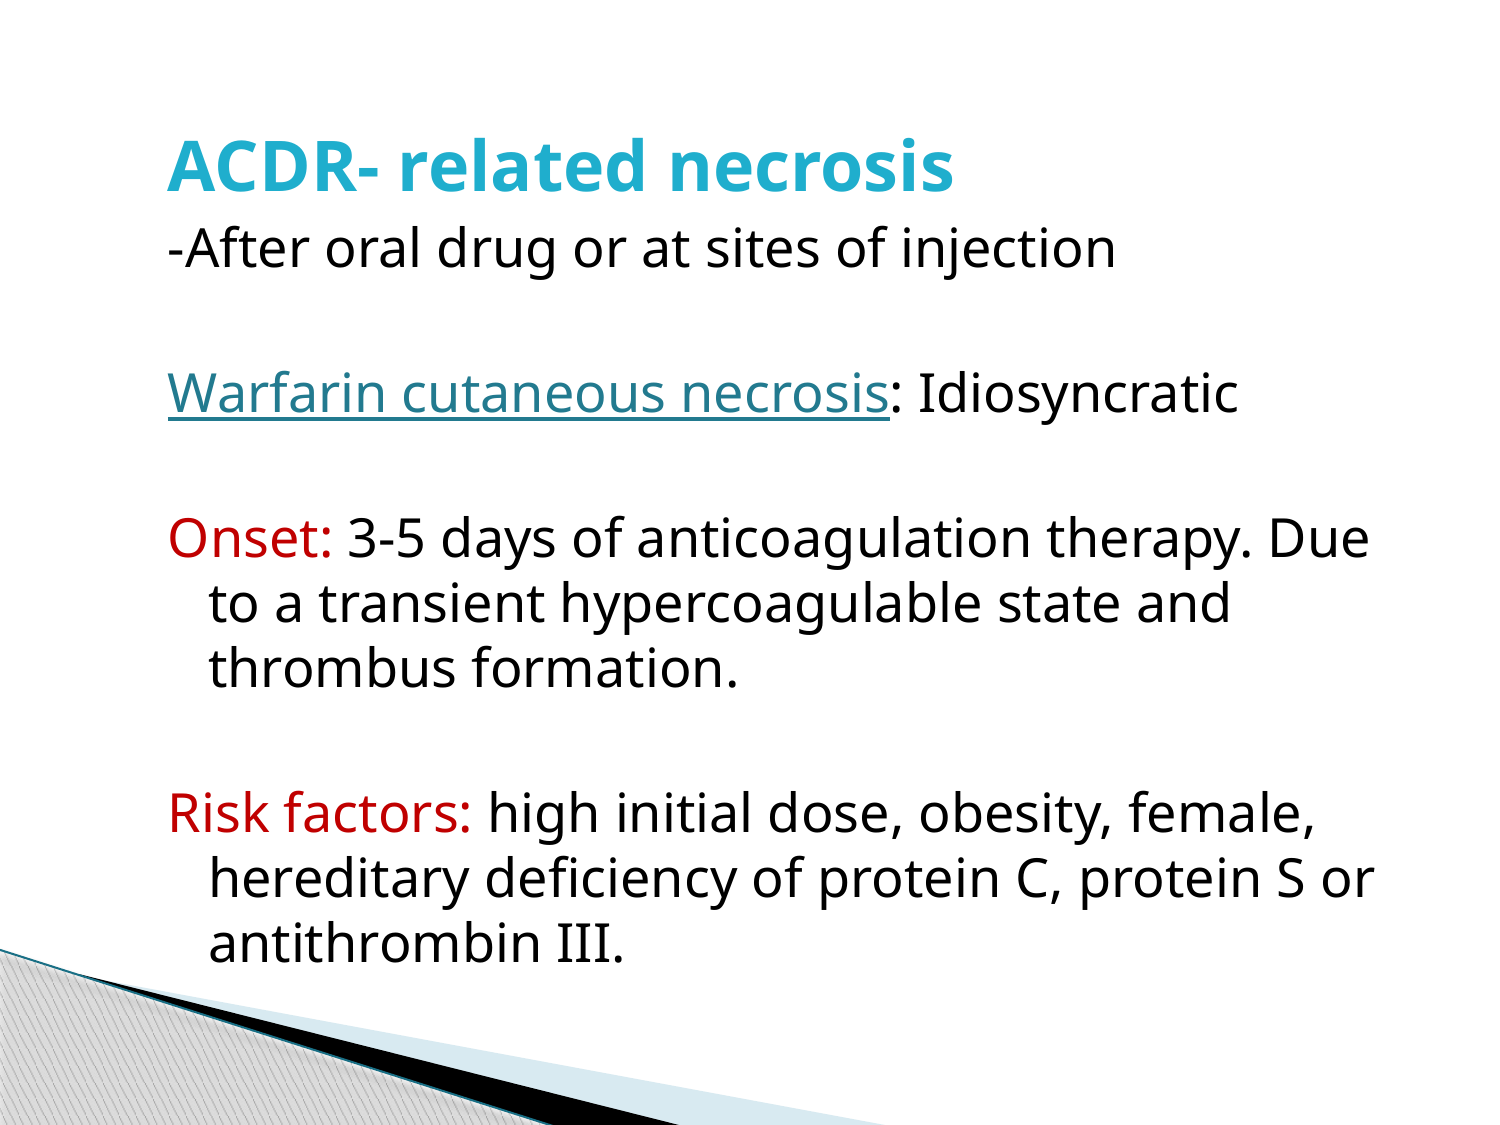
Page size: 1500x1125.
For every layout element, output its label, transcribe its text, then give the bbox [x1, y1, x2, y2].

list ACDR- related necrosis -After oral drug or at sites of injection Warfarin cutaneous necrosis: Idiosyncratic Onset: 3-5 days of anticoagulation therapy. Due to a transient hypercoagulable state and thrombus formation. Risk factors: high initial dose, obesity, female, hereditary deficiency of protein C, protein S or antithrombin III. [135, 113, 1425, 988]
